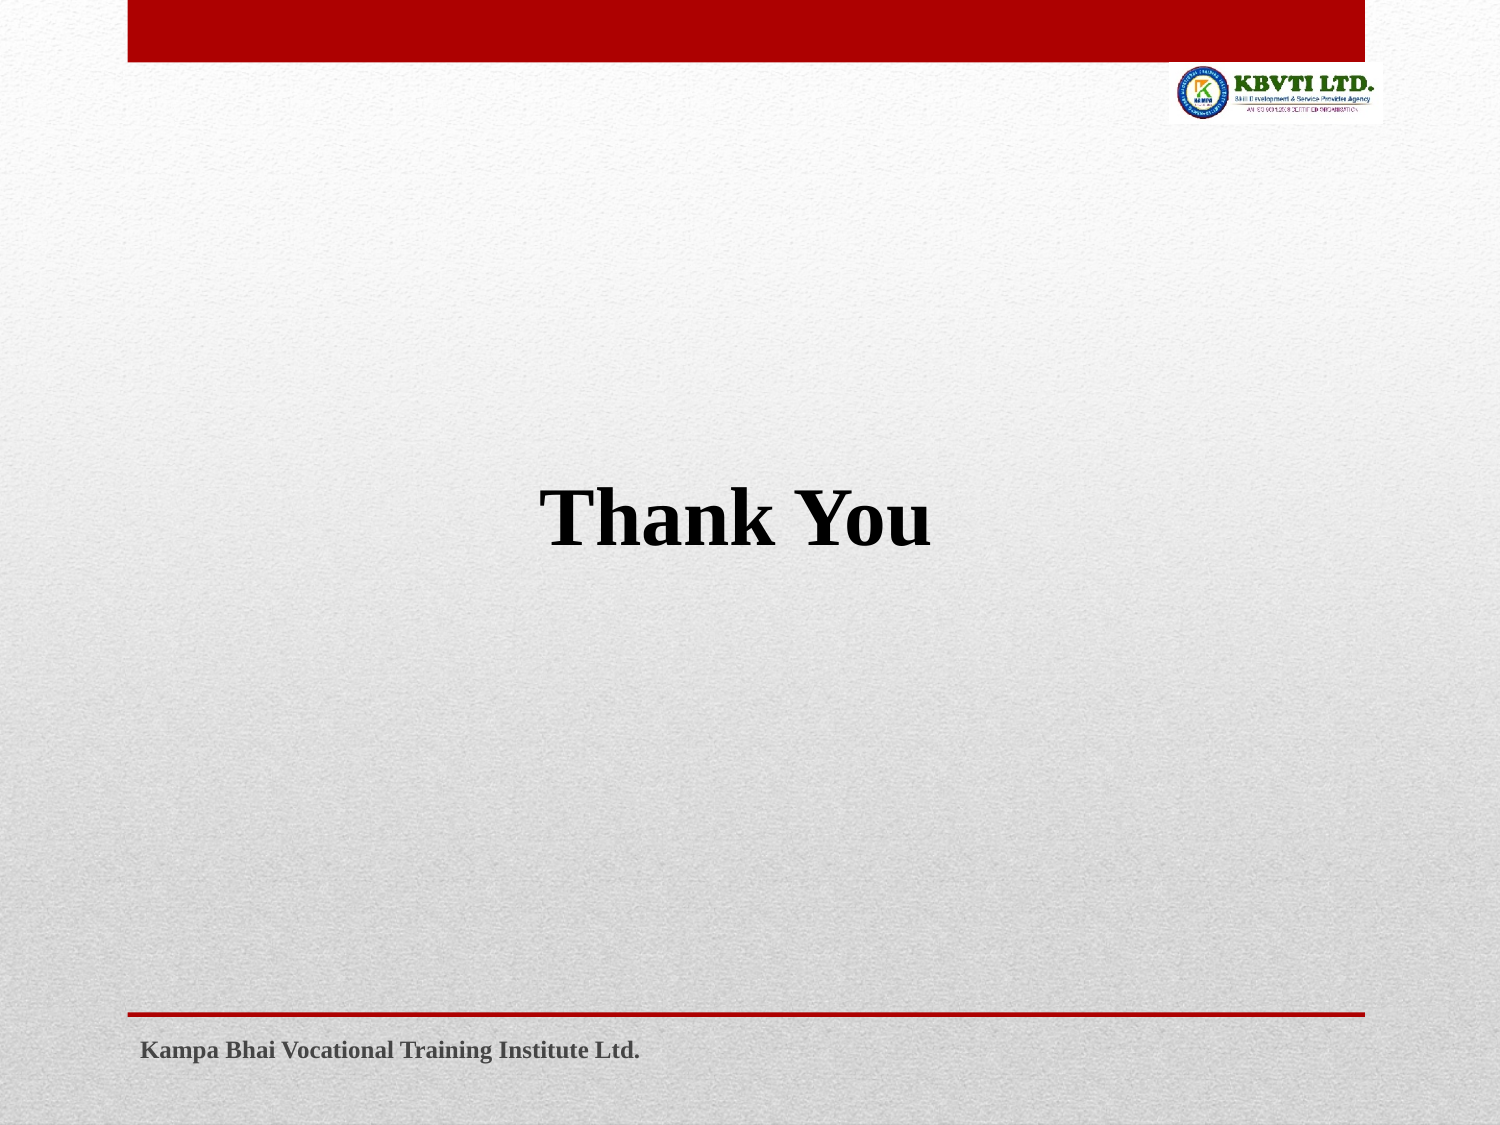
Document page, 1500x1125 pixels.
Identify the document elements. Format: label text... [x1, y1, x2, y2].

text_box Thank You [524, 454, 988, 569]
footer Kampa Bhai Vocational Training Institute Ltd. [125, 1018, 925, 1079]
picture [1168, 61, 1383, 125]
